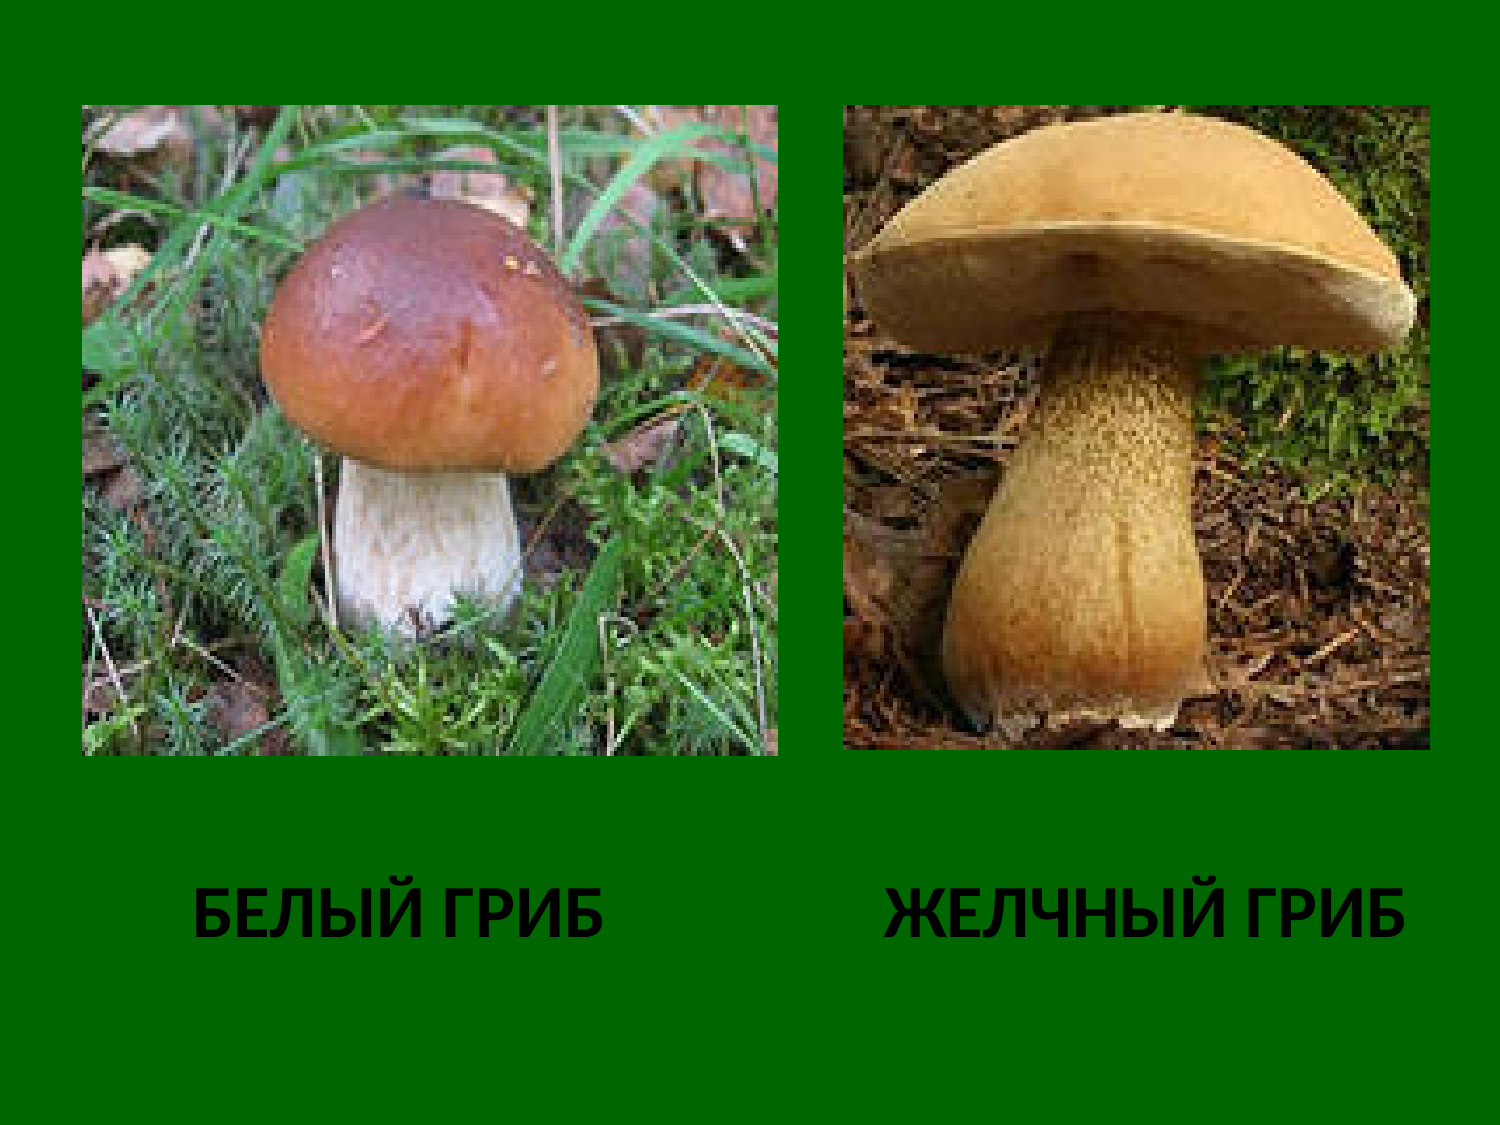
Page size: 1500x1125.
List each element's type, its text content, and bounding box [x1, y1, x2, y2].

picture [843, 105, 1430, 751]
picture [81, 105, 778, 757]
text_box ЖЕЛЧНЫЙ ГРИБ [869, 855, 1424, 961]
text_box БЕЛЫЙ ГРИБ [177, 855, 622, 961]
